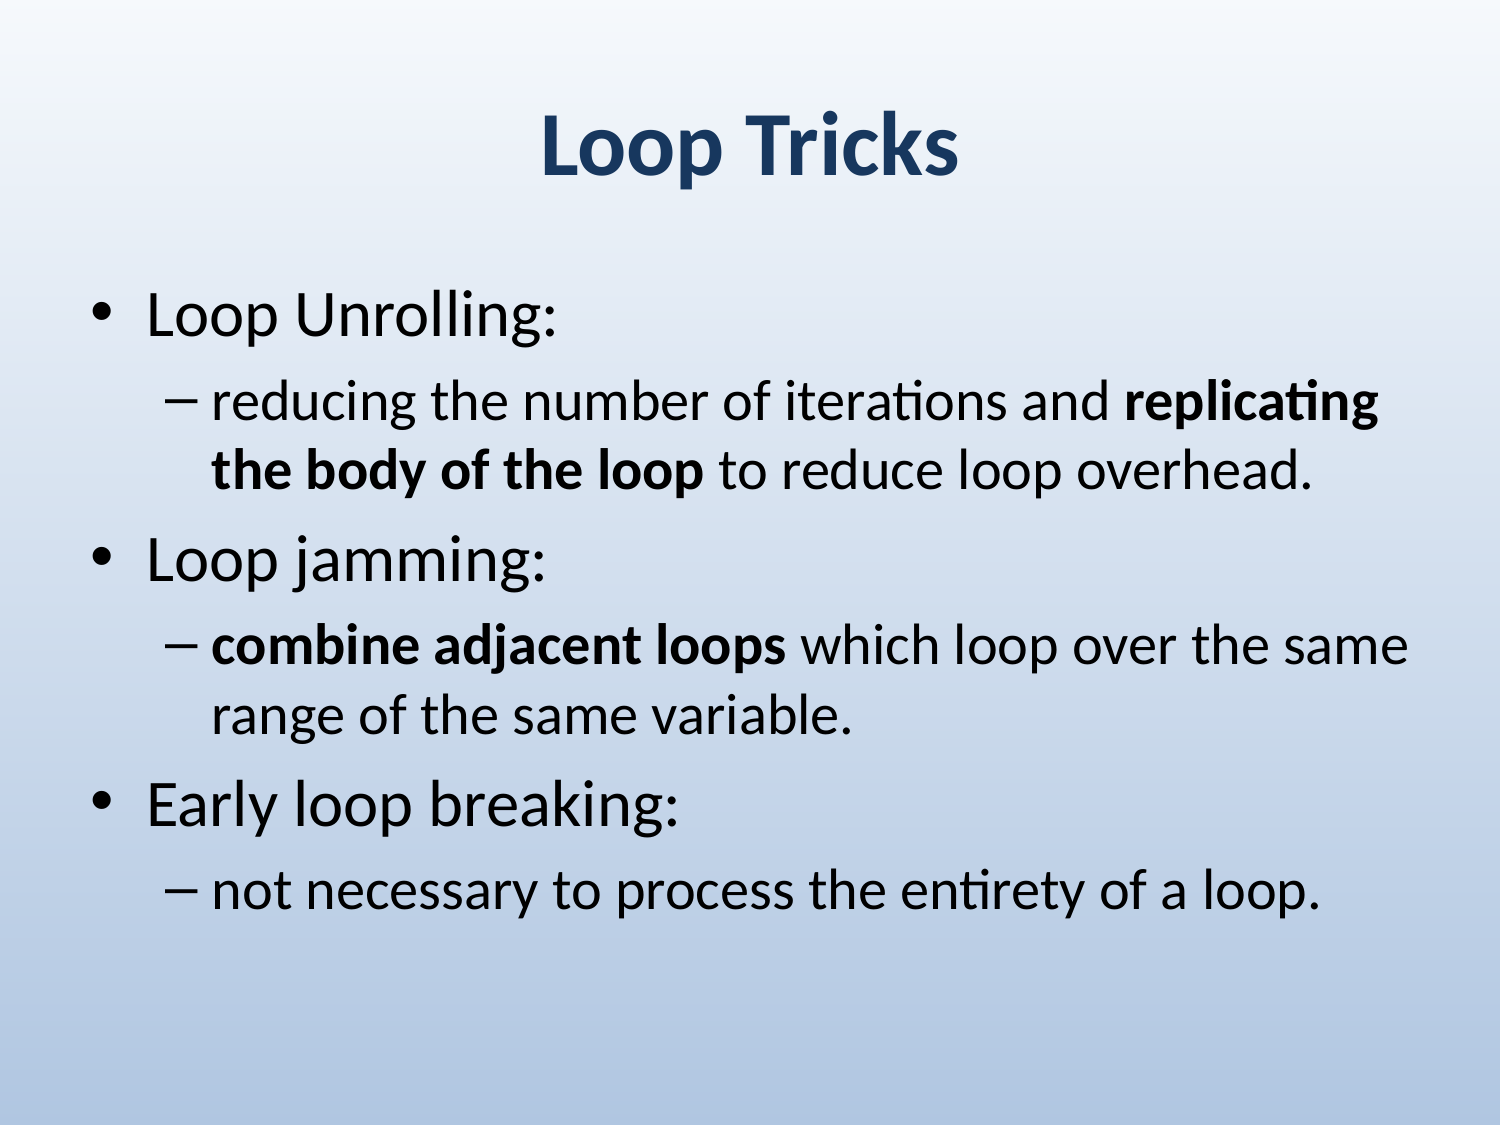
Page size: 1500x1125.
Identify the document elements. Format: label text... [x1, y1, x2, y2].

title Loop Tricks [75, 45, 1425, 233]
list Loop Unrolling: reducing the number of iterations and replicating the body of the loop to reduce loop overhead. Loop jamming: combine adjacent loops which loop over the same range of the same variable. Early loop breaking: not necessary to process the entirety of a loop. [75, 262, 1425, 1005]
